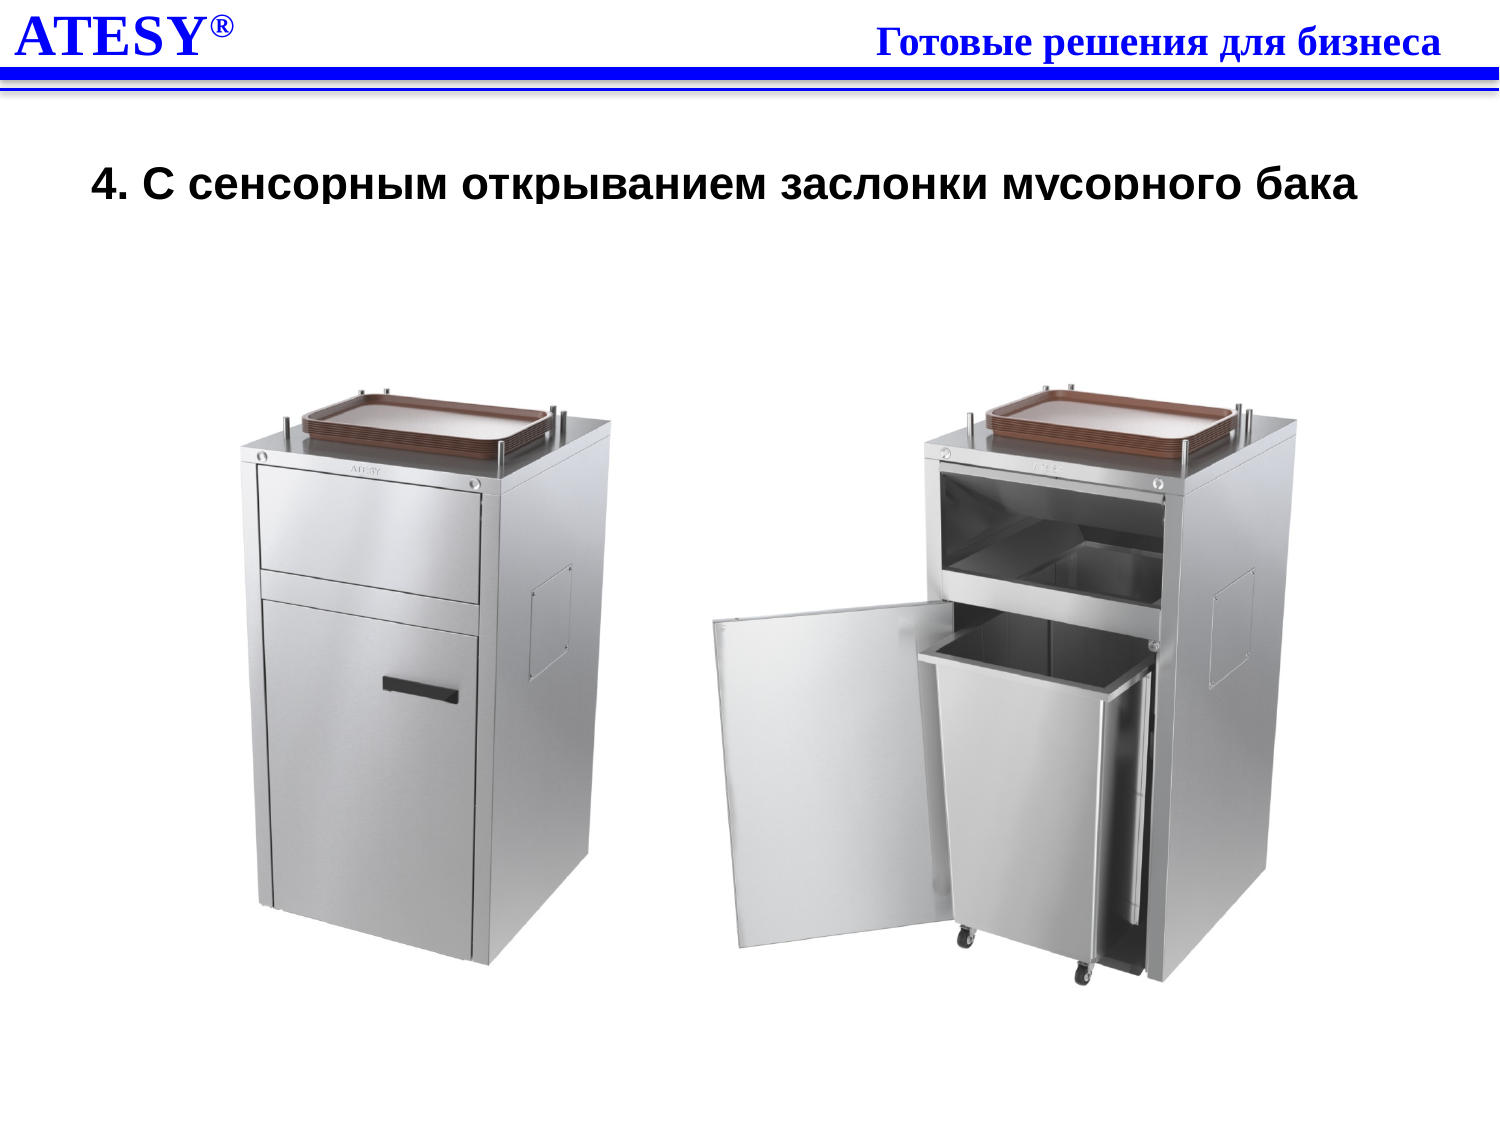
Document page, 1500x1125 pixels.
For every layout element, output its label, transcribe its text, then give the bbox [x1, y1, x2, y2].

picture [46, 200, 1371, 1111]
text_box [0, 0, 1500, 90]
text_box 4. С сенсорным открыванием заслонки мусорного бака [76, 113, 1477, 249]
